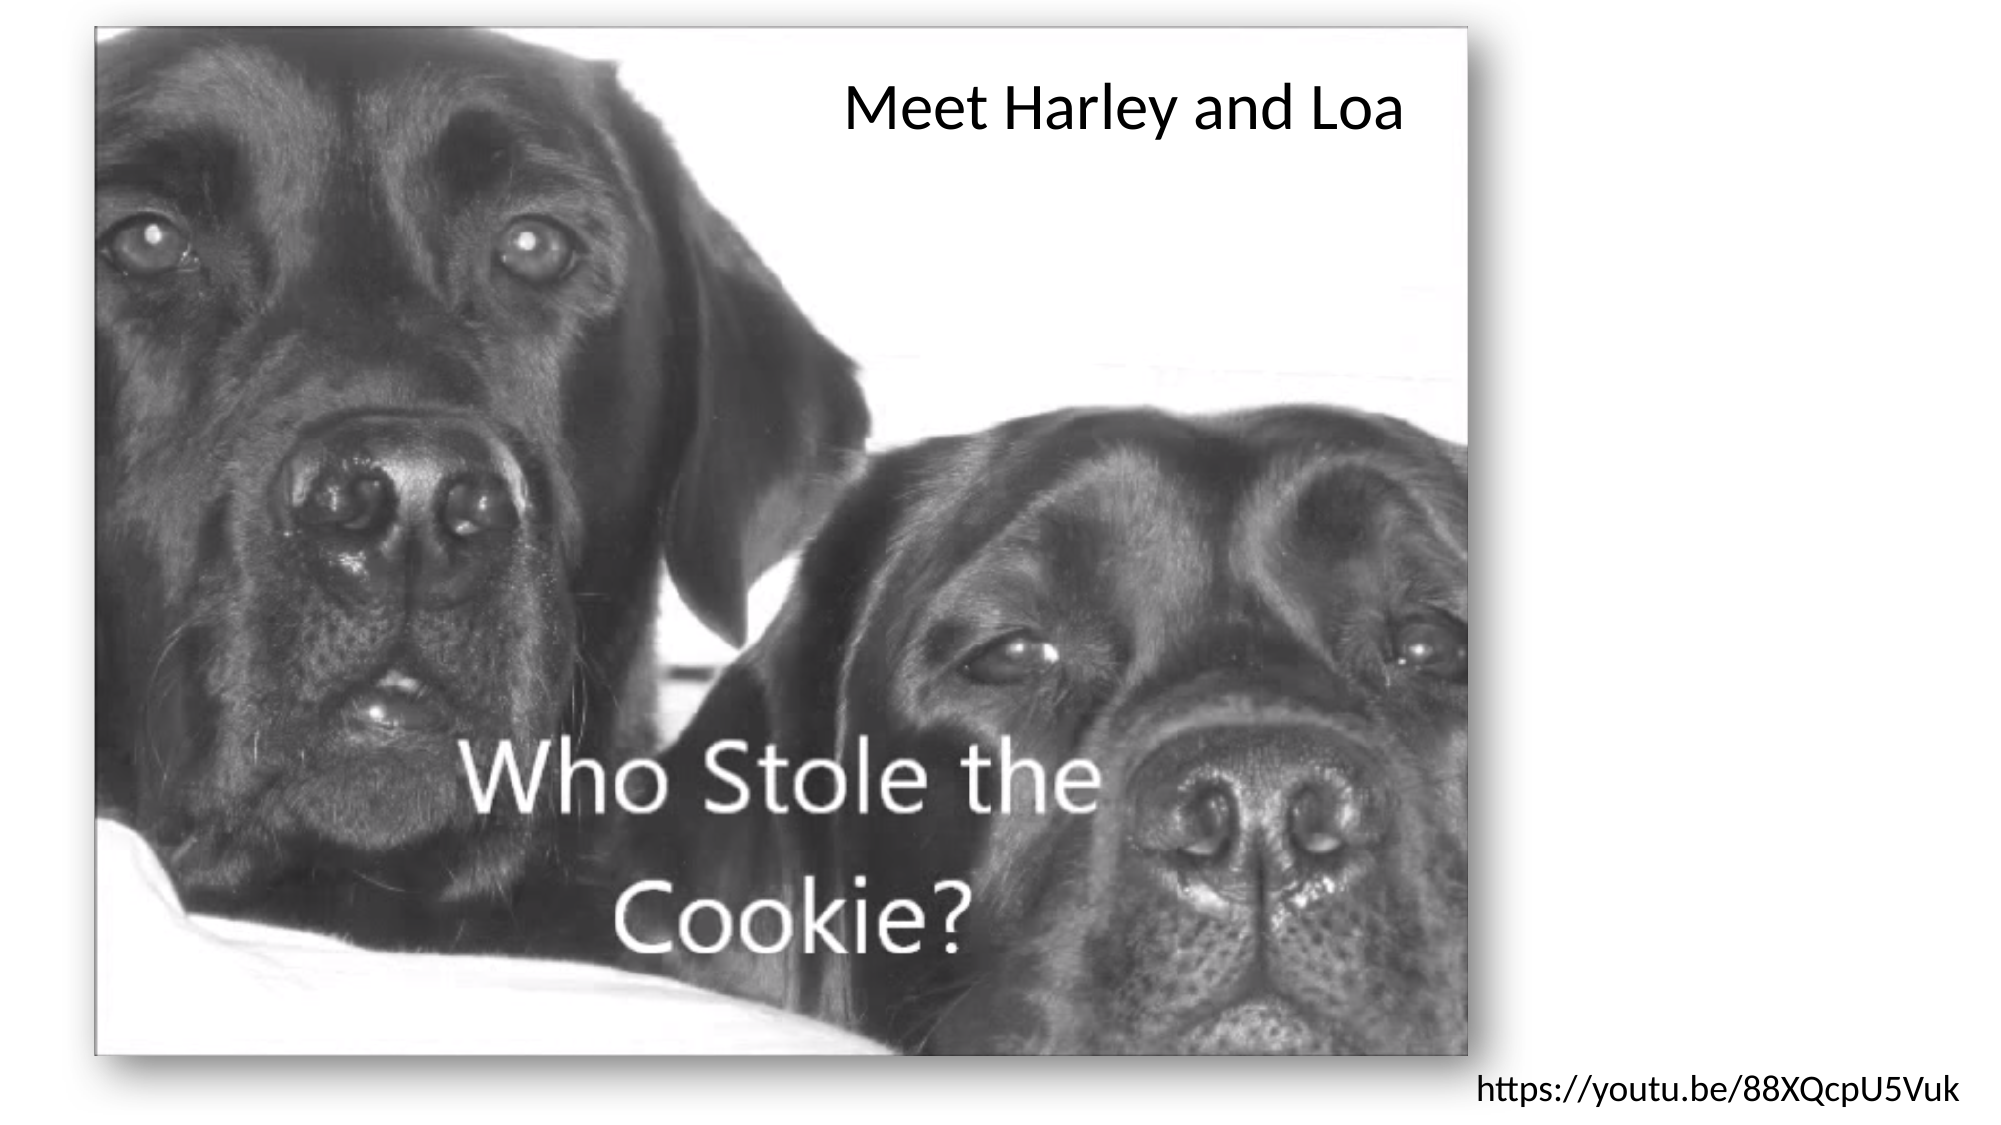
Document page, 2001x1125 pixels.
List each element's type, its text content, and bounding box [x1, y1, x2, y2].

text_box https://youtu.be/88XQcpU5Vuk [1398, 1056, 1984, 1110]
picture [94, 26, 1468, 1056]
